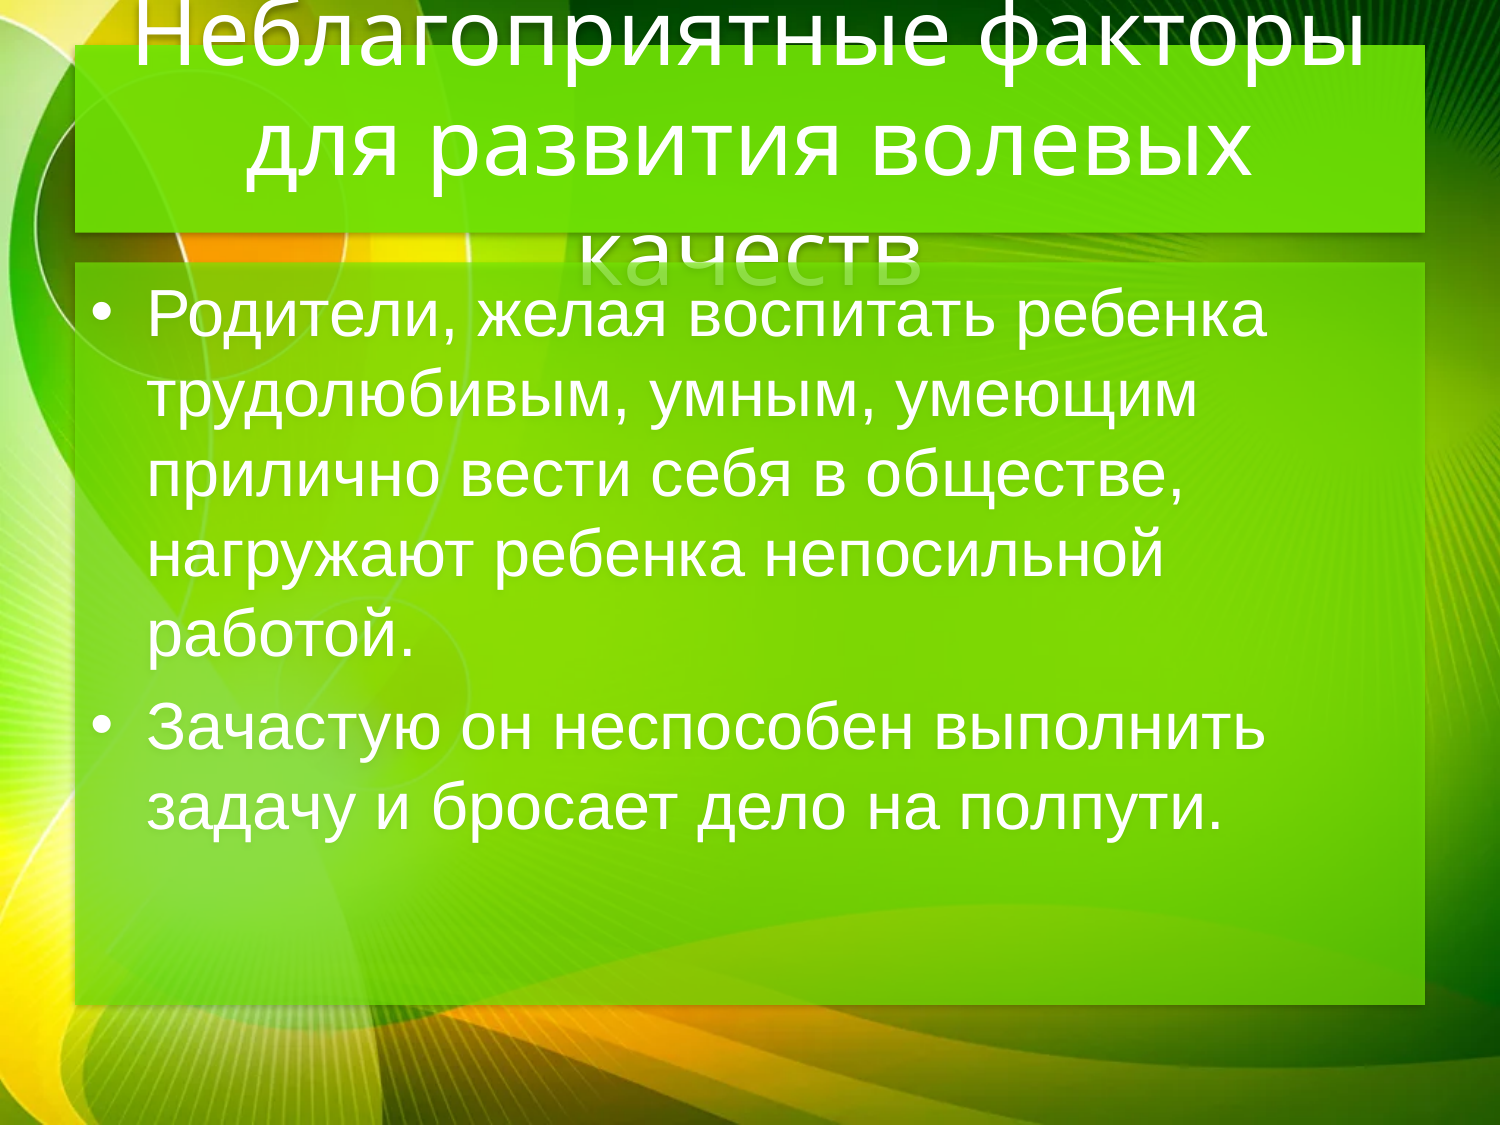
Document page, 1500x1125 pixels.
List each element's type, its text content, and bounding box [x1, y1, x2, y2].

title Неблагоприятные факторы для развития волевых качеств [75, 45, 1425, 233]
list Родители, желая воспитать ребенка трудолюбивым, умным, умеющим прилично вести себя в обществе, нагружают ребенка непосильной работой. Зачастую он неспособен выполнить задачу и бросает дело на полпути. [75, 262, 1425, 1005]
picture [0, 0, 1500, 1125]
